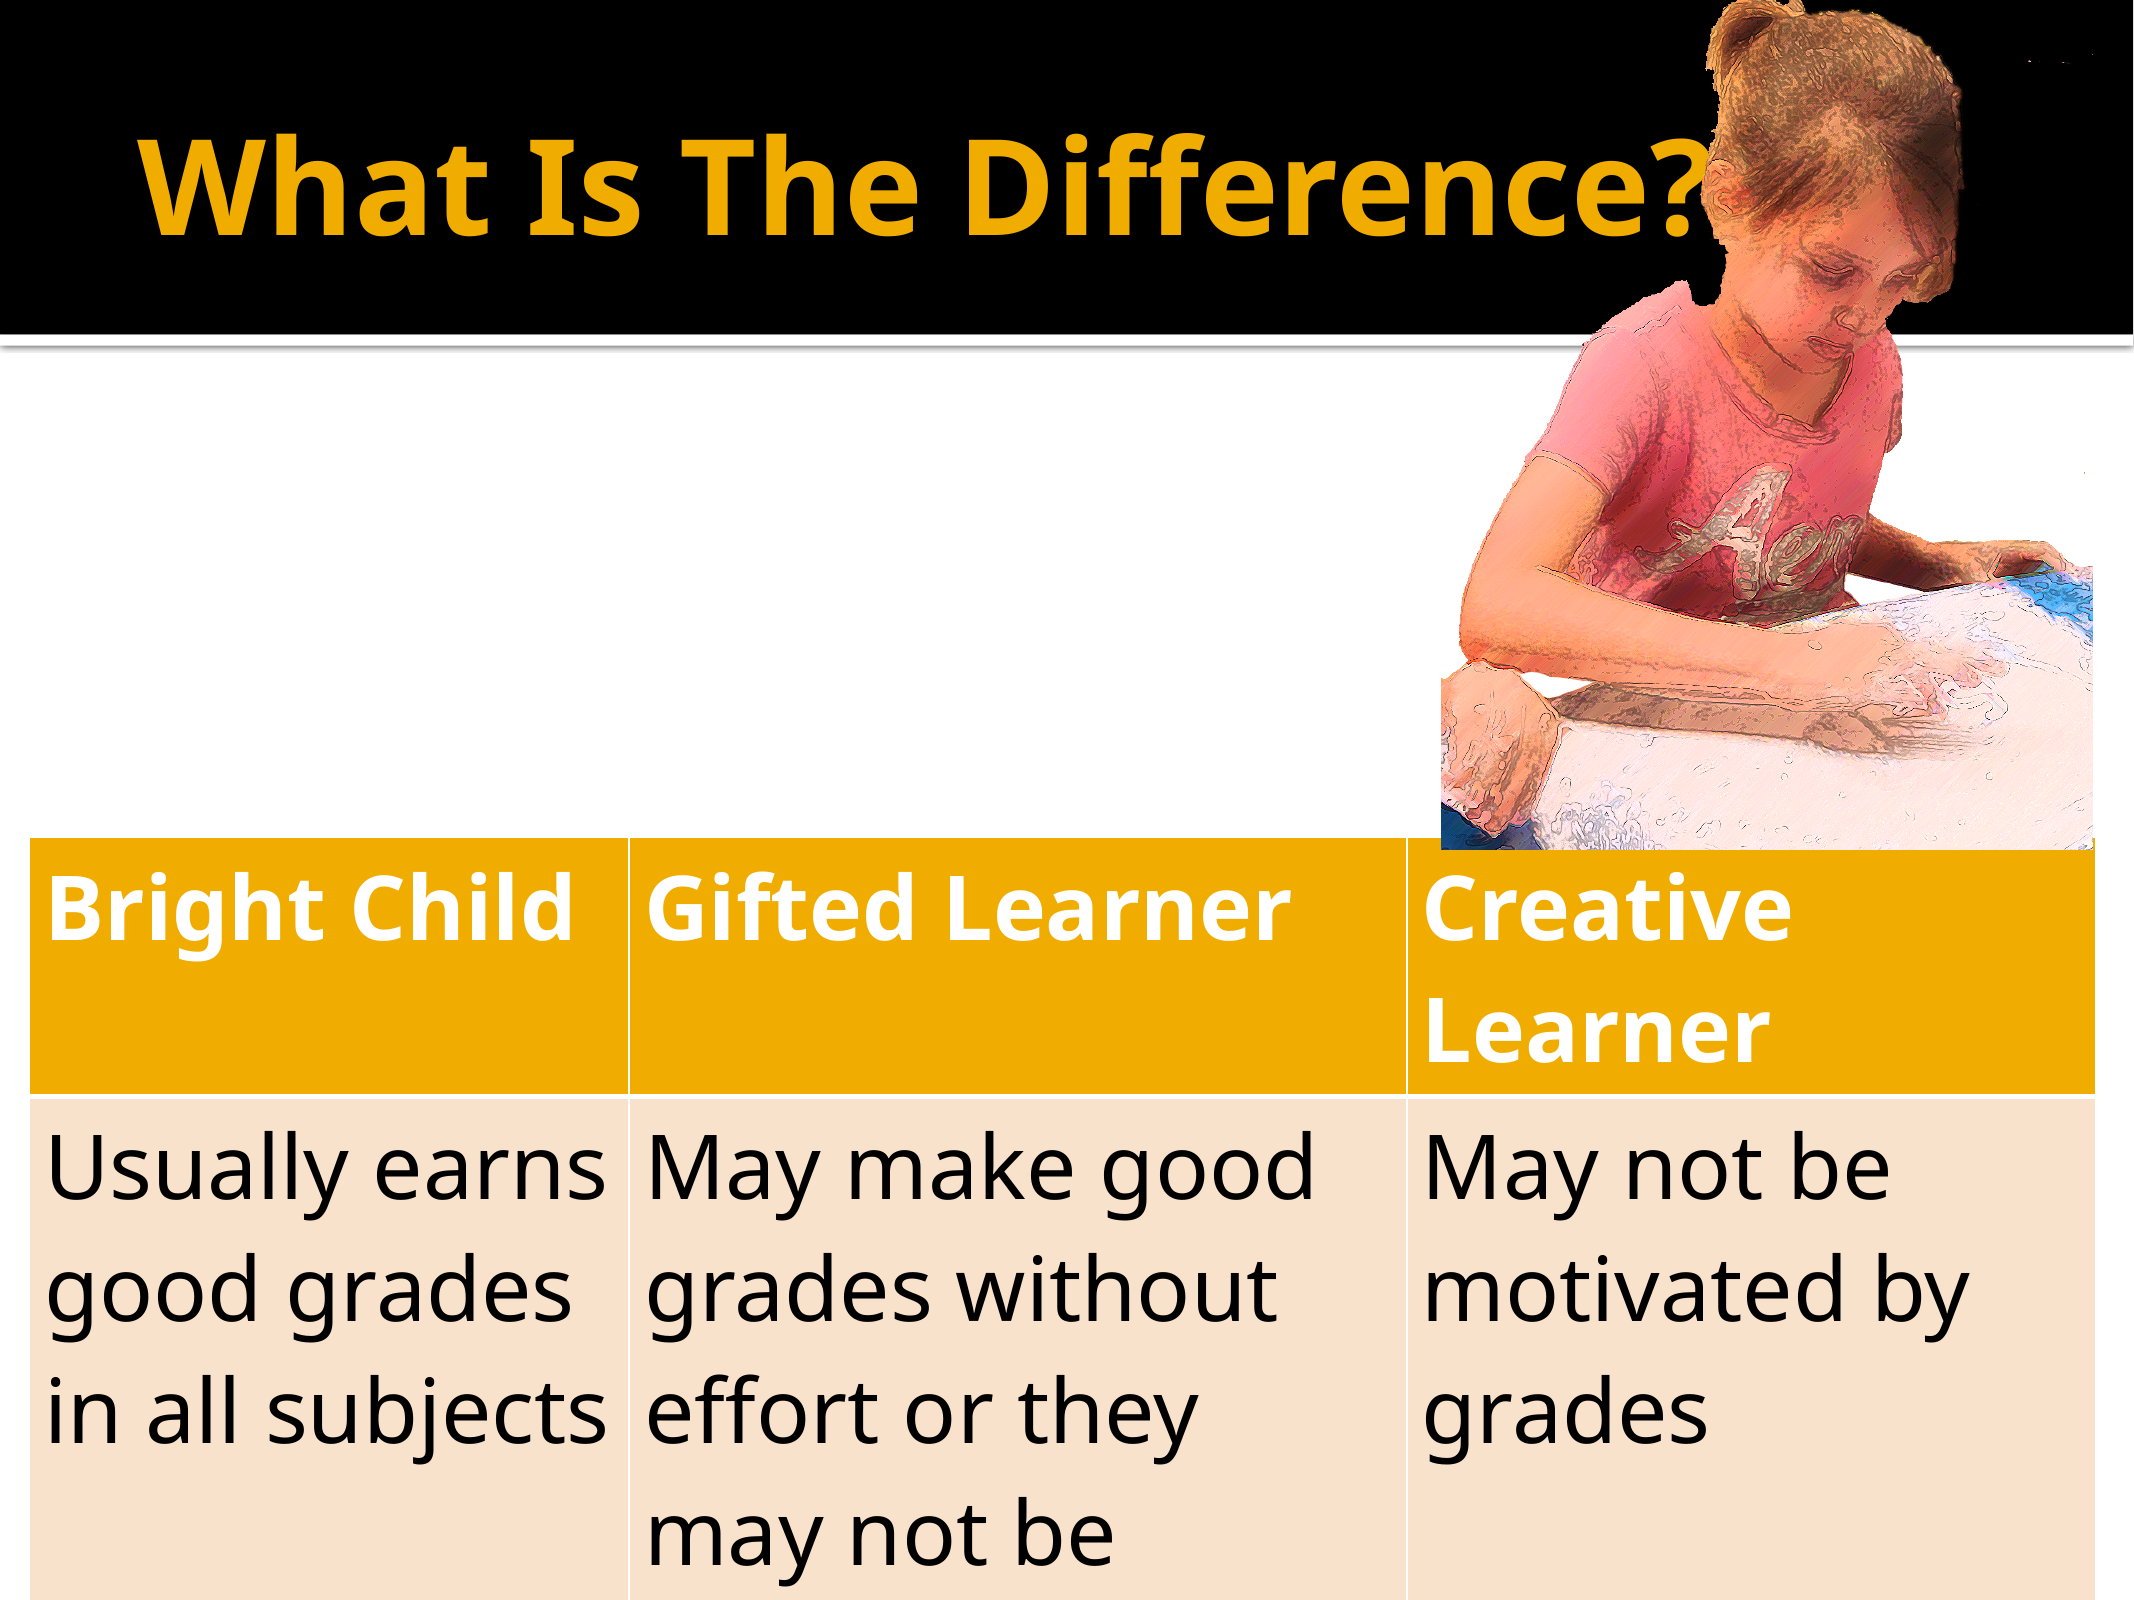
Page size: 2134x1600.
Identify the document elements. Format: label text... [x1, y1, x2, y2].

table_cell May make good grades without effort or they may not be motivated by grades at all [630, 1099, 1406, 1600]
title What Is The Difference? [116, 87, 1435, 278]
table_cell May not be motivated by grades [1408, 1099, 2095, 1600]
table_header Bright Child [30, 838, 628, 1094]
picture [1441, 0, 2093, 850]
table_cell Usually earns good grades in all subjects [30, 1099, 628, 1600]
table_header Creative Learner [1408, 838, 2095, 1094]
table_header Gifted Learner [630, 838, 1406, 1094]
